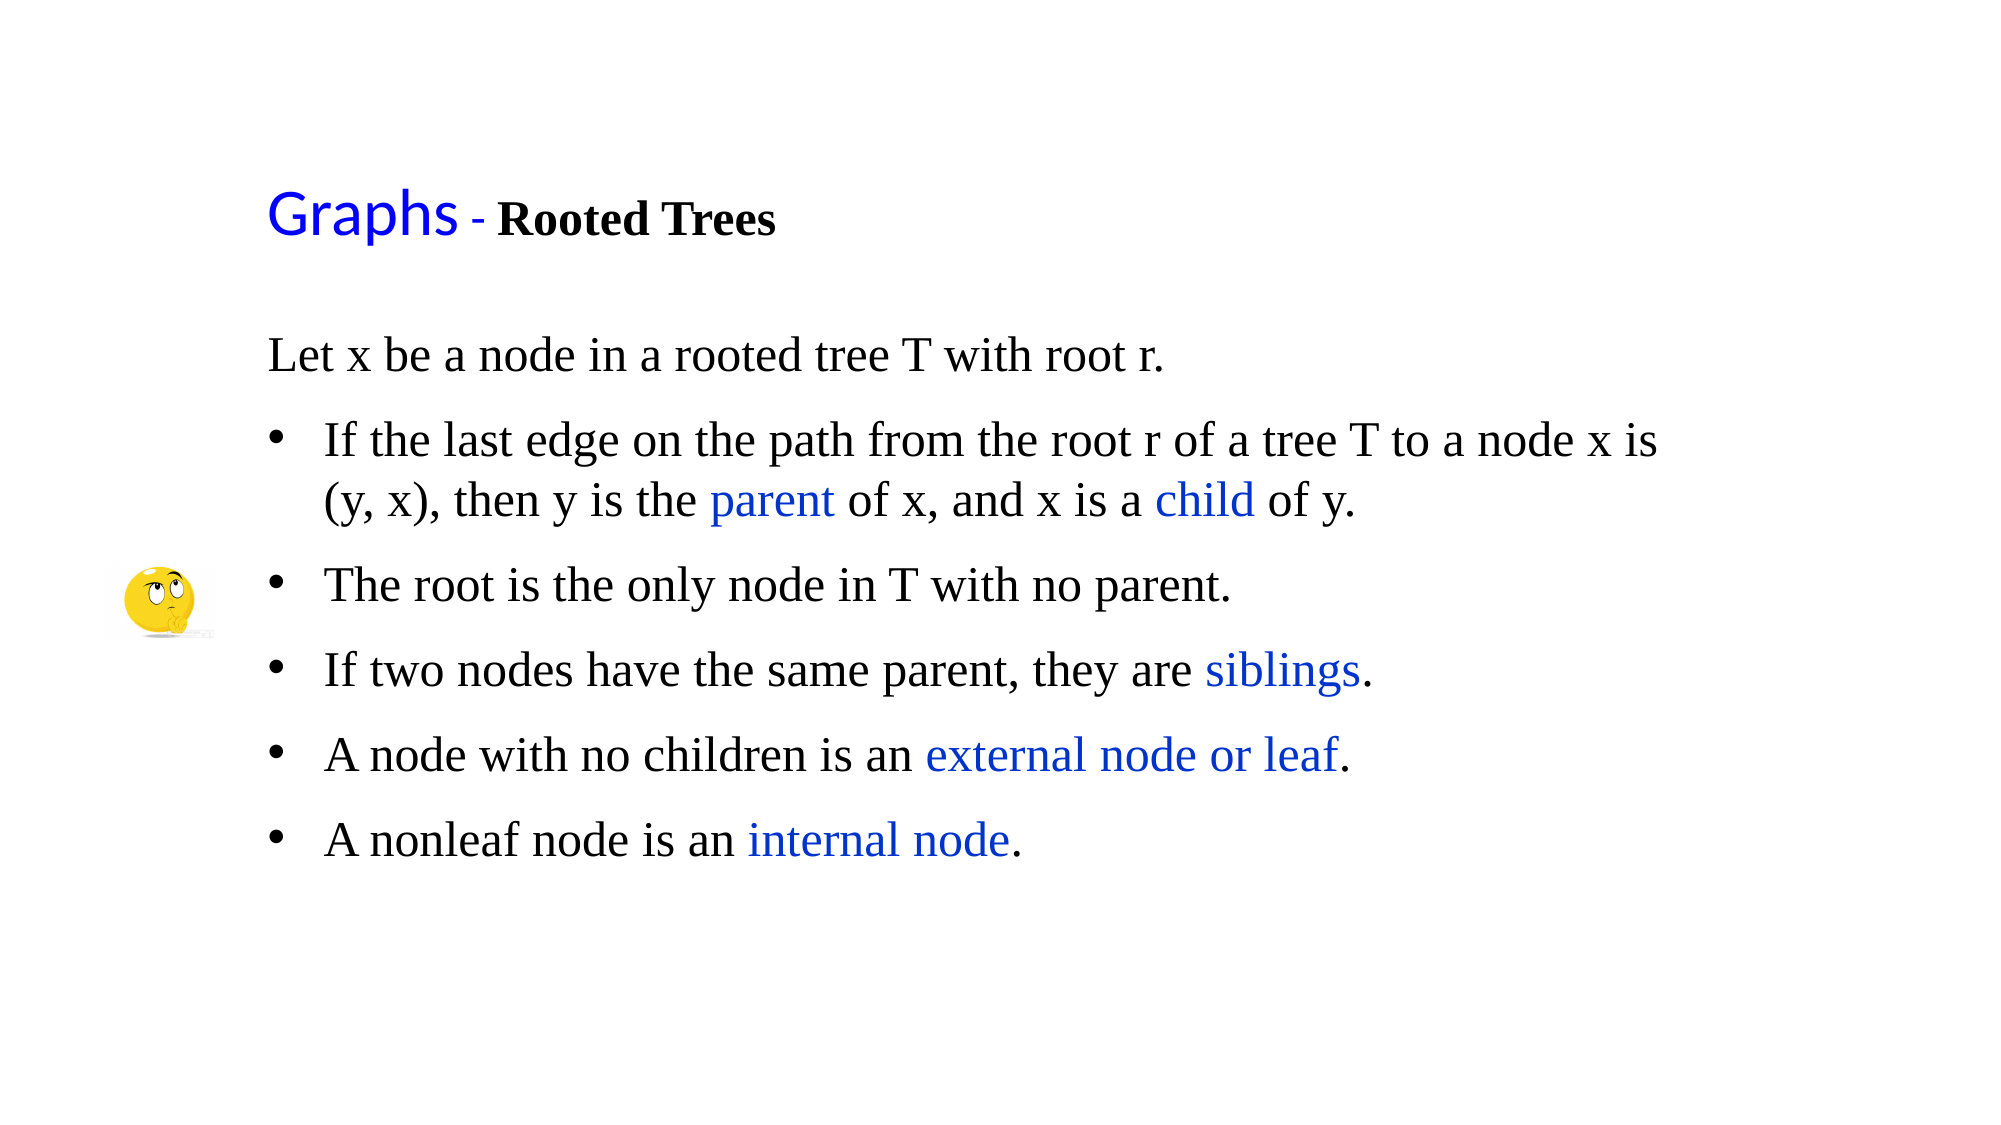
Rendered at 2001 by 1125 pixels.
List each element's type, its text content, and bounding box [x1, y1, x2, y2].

text_box Graphs - Rooted Trees Let x be a node in a rooted tree T with root r. If the last edge on the path from the root r of a tree T to a node x is (y, x), then y is the parent of x, and x is a child of y. The root is the only node in T with no parent. If two nodes have the same parent, they are siblings. A node with no children is an external node or leaf. A nonleaf node is an internal node. [252, 161, 1712, 875]
picture [101, 562, 217, 641]
